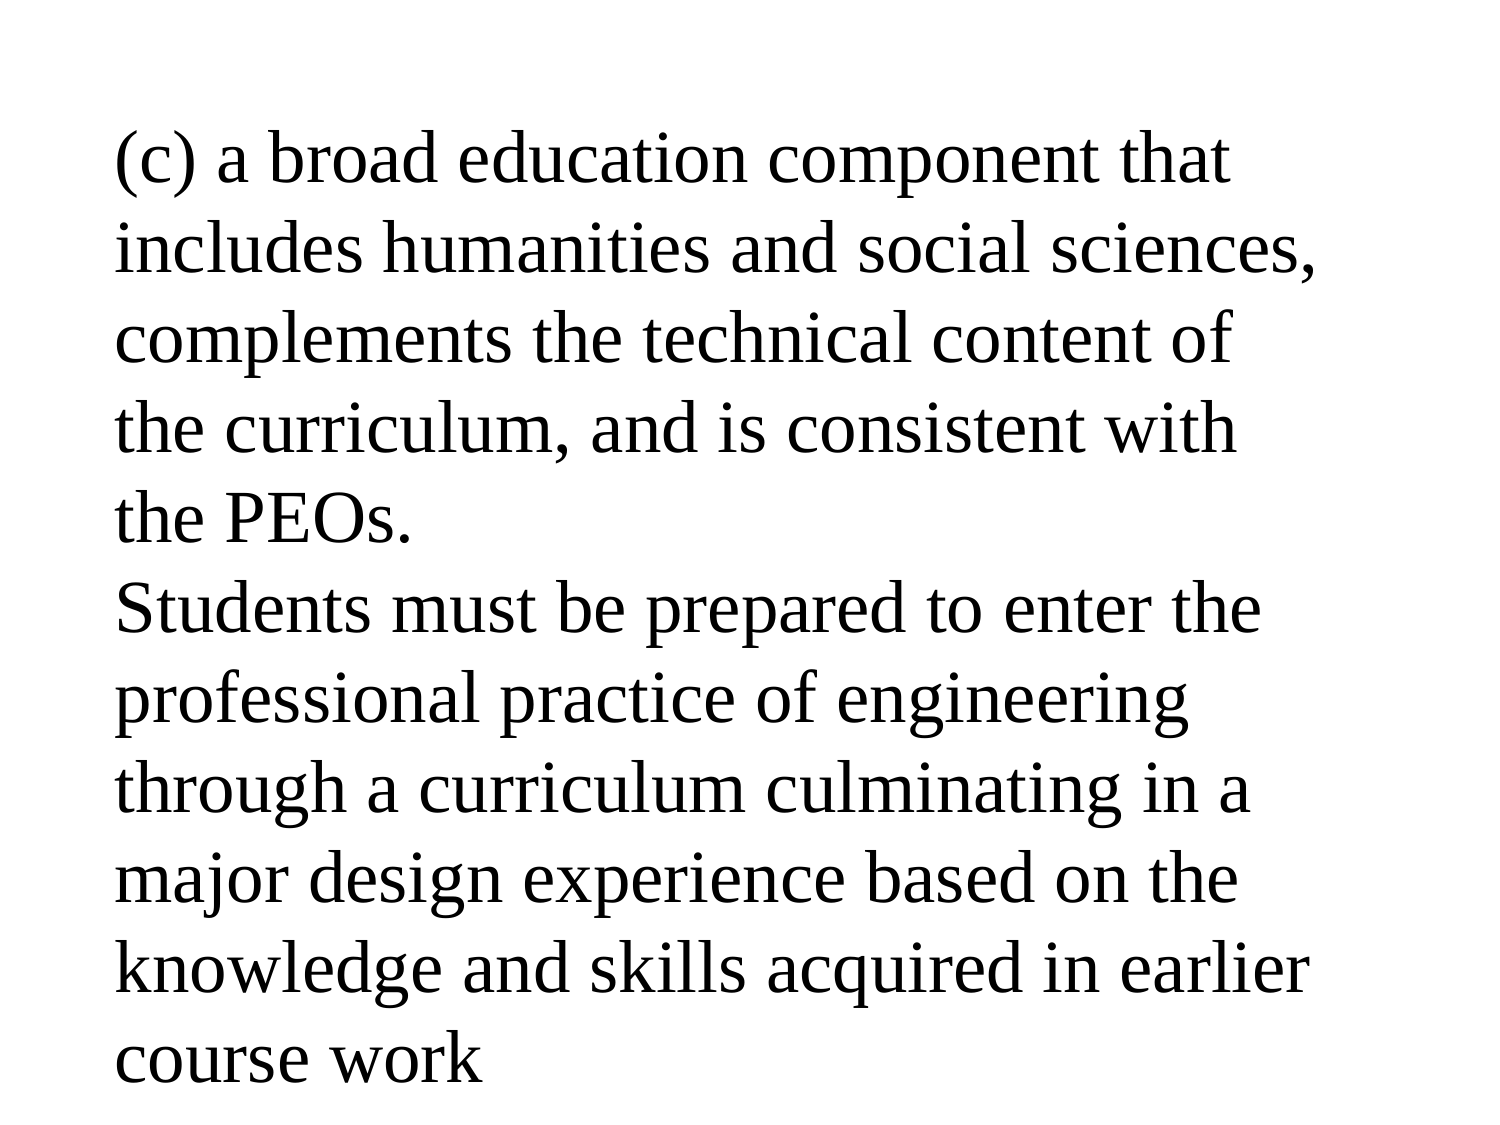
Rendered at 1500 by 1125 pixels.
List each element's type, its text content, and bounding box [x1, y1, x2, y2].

text_box (c) a broad education component that includes humanities and social sciences, complements the technical content of the curriculum, and is consistent with the PEOs. Students must be prepared to enter the professional practice of engineering through a curriculum culminating in a major design experience based on the knowledge and skills acquired in earlier course work [99, 99, 1338, 1105]
